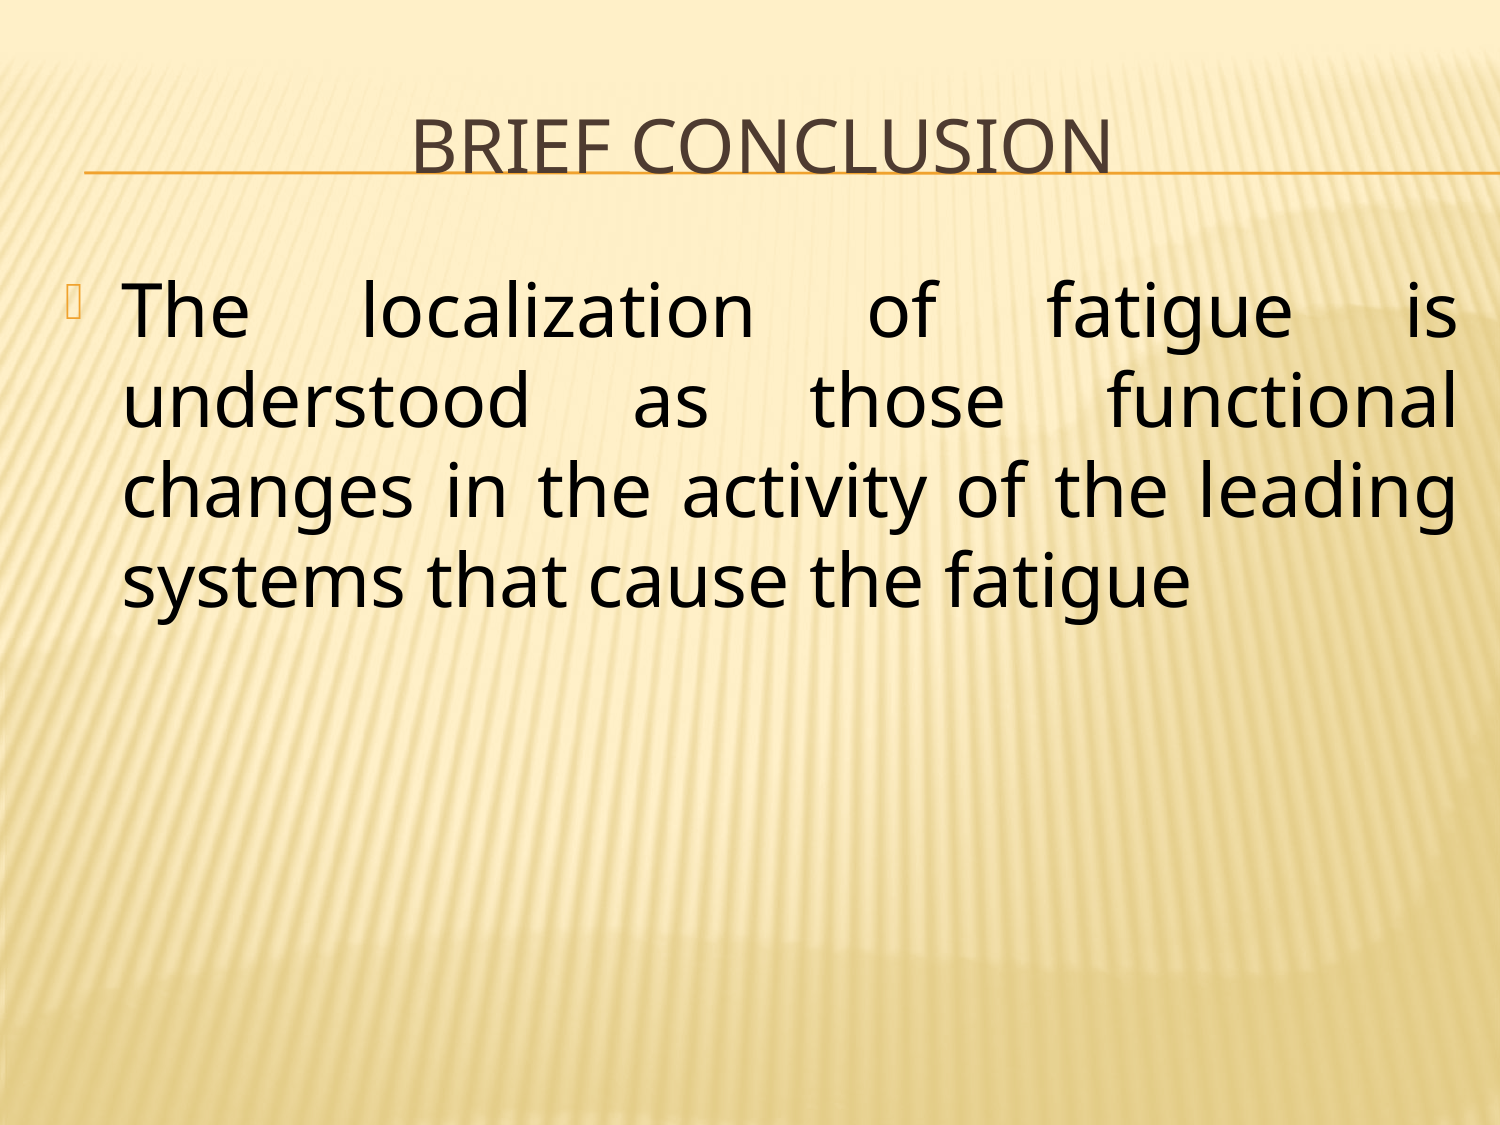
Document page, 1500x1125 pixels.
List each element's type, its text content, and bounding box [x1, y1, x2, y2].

list The localization of fatigue is understood as those functional changes in the activity of the leading systems that cause the fatigue [50, 254, 1475, 998]
title brief conclusion [50, 75, 1475, 213]
